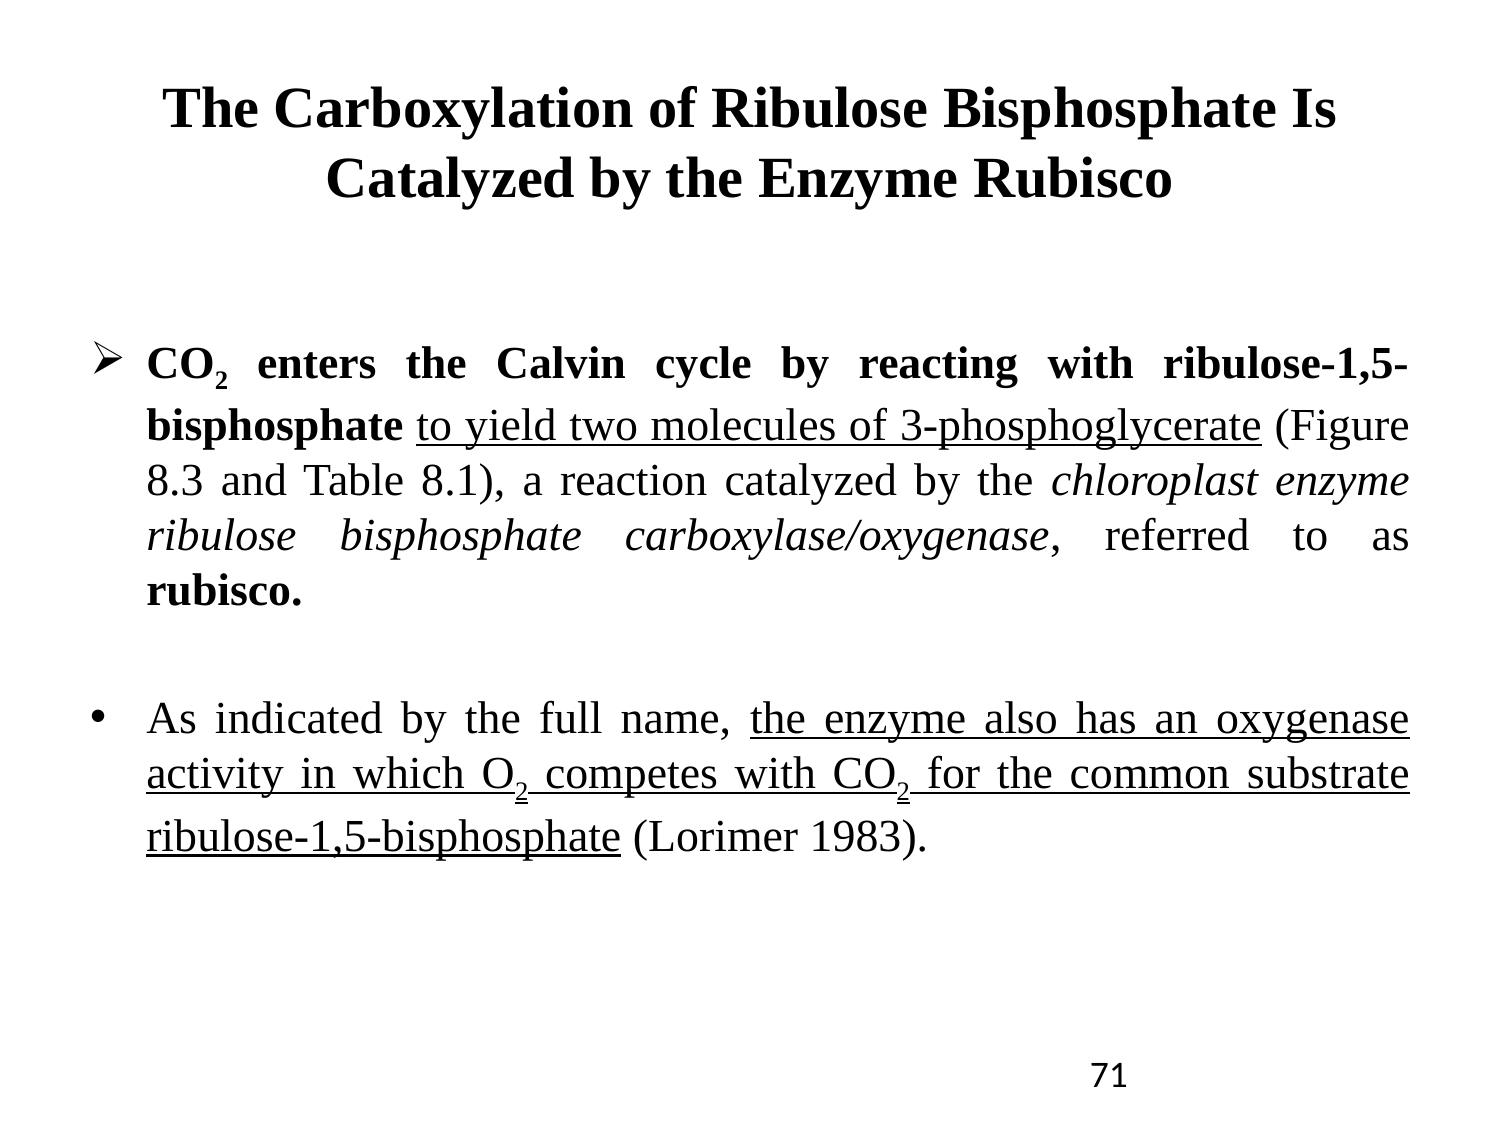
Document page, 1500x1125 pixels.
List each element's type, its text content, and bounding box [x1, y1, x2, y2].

title The Carboxylation of Ribulose Bisphosphate Is Catalyzed by the Enzyme Rubisco [75, 45, 1425, 233]
text_box 71 [1074, 1042, 1425, 1103]
list CO2 enters the Calvin cycle by reacting with ribulose-1,5-bisphosphate to yield two molecules of 3-phosphoglycerate (Figure 8.3 and Table 8.1), a reaction catalyzed by the chloroplast enzyme ribulose bisphosphate carboxylase/oxygenase, referred to as rubisco. As indicated by the full name, the enzyme also has an oxygenase activity in which O2 competes with CO2 for the common substrate ribulose-1,5-bisphosphate (Lorimer 1983). [75, 324, 1425, 1093]
